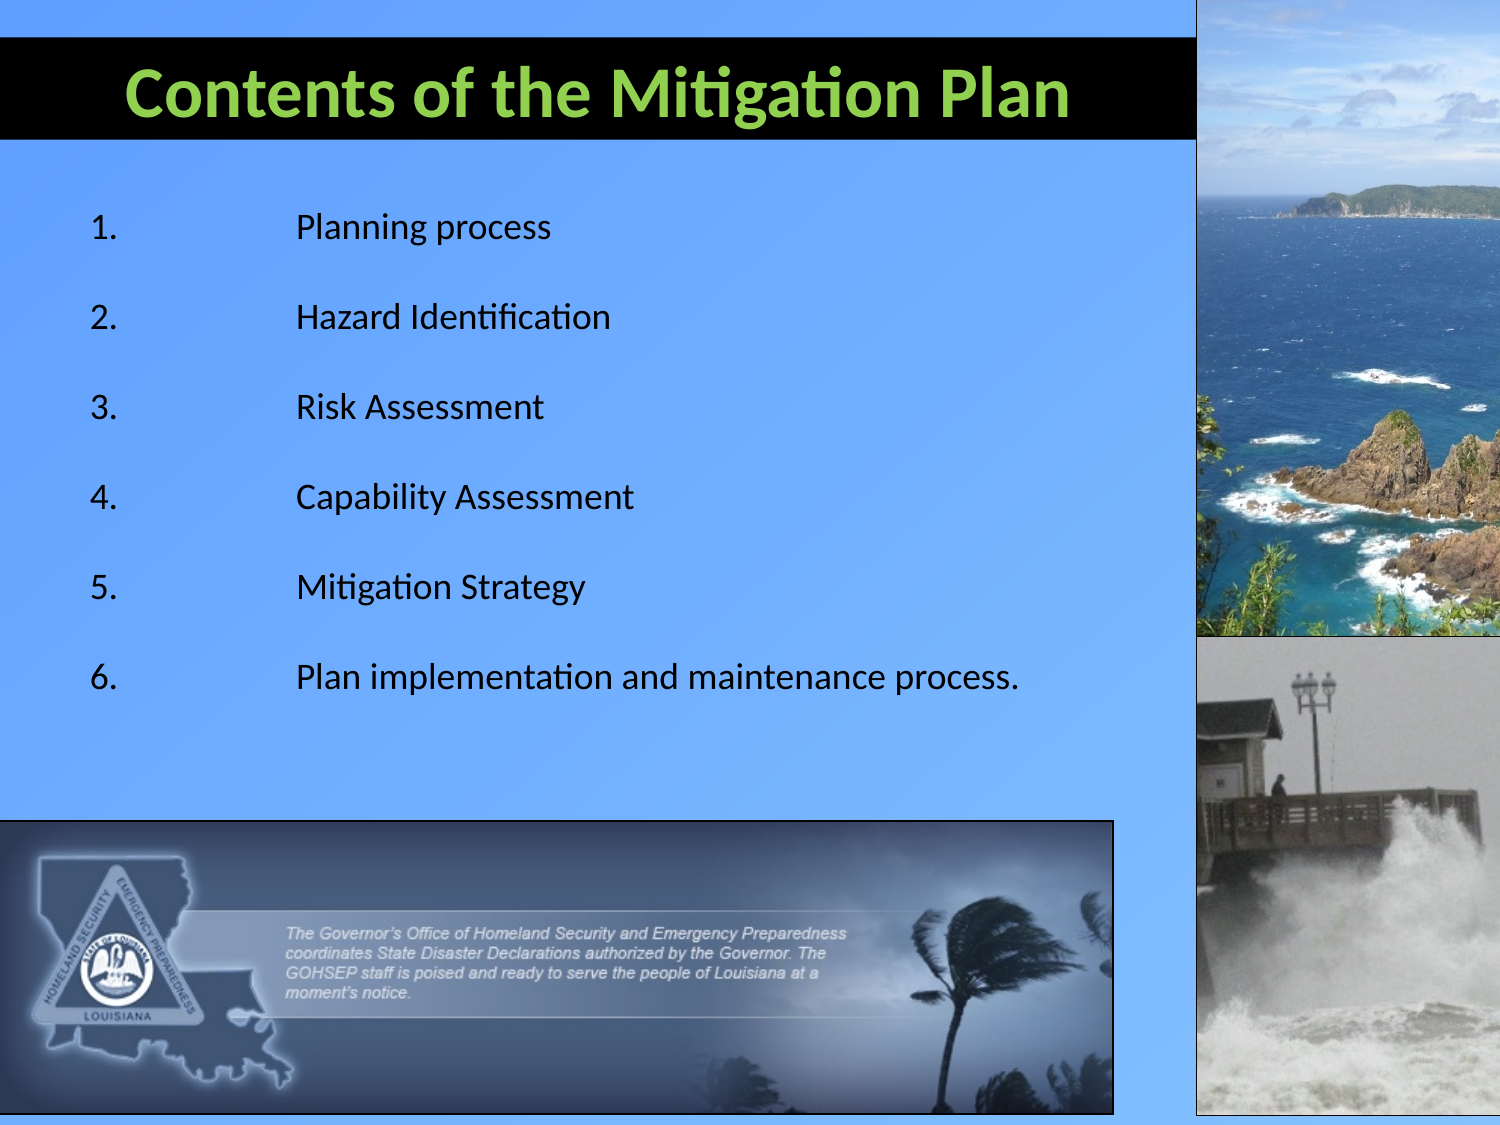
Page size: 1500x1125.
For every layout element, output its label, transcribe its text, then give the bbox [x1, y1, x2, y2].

picture [0, 821, 1113, 1114]
text_box Contents of the Mitigation Plan [0, 37, 1192, 140]
picture [1197, 0, 1500, 1116]
text_box Planning process Hazard Identification Risk Assessment Capability Assessment Mitigation Strategy Plan implementation and maintenance process. [0, 149, 1100, 820]
